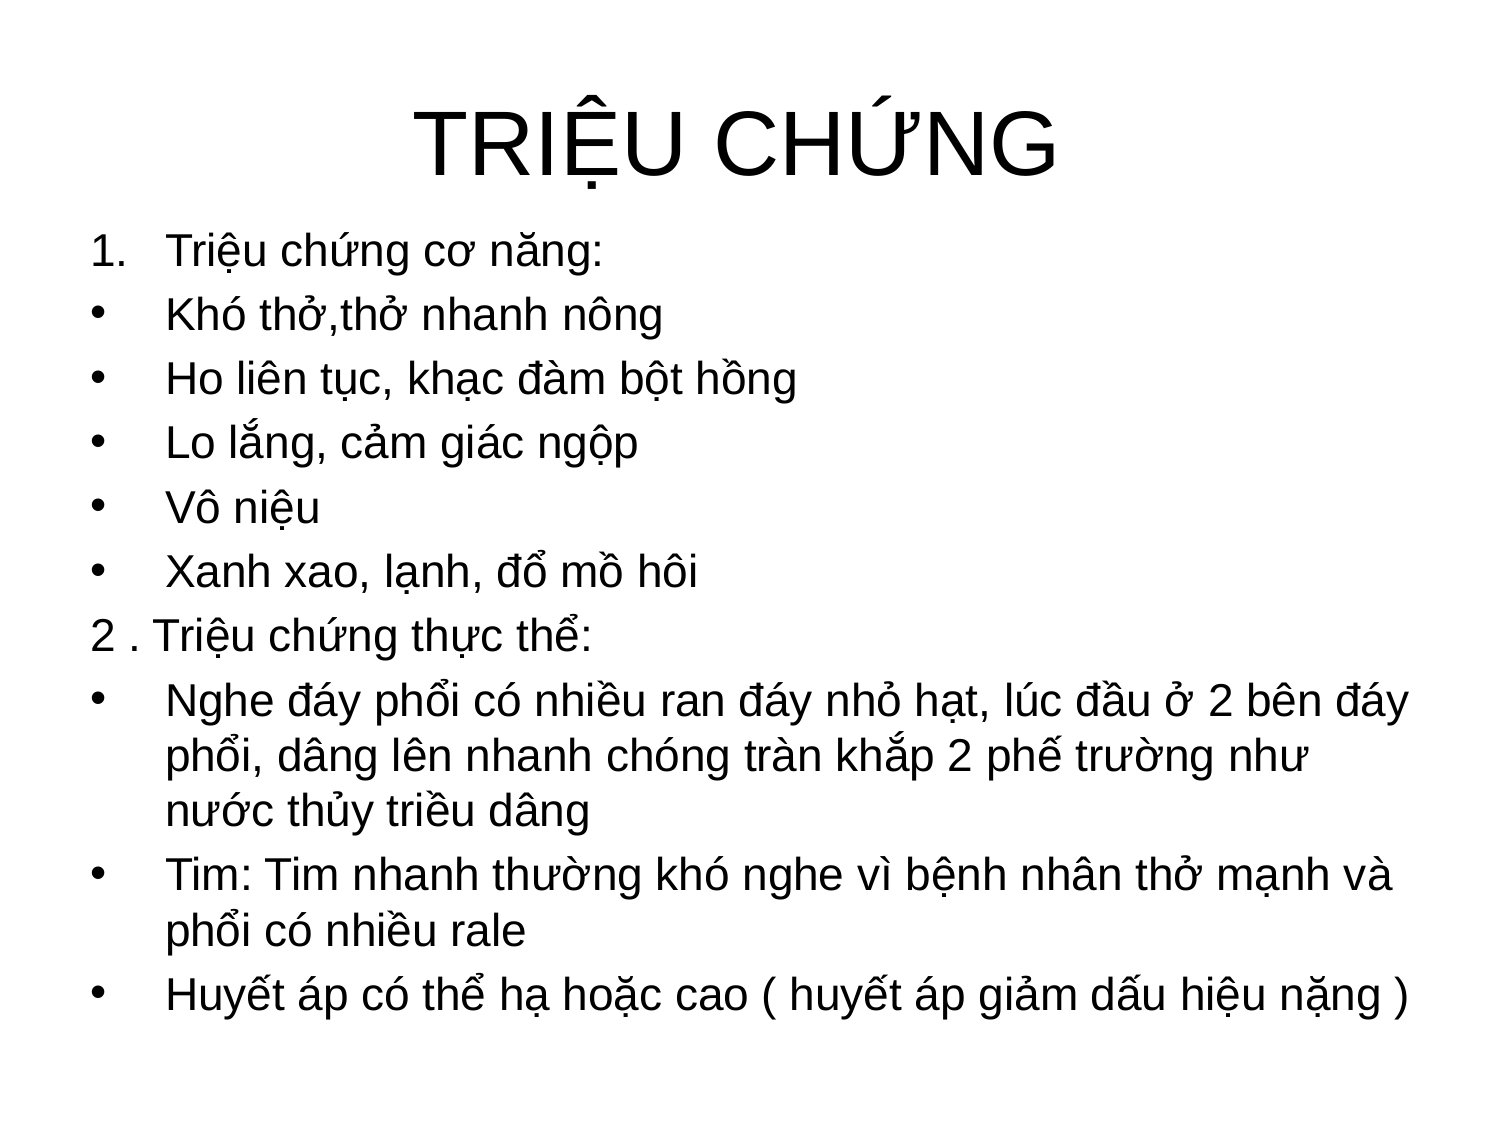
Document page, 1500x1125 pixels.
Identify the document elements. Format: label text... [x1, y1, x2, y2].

title TRIỆU CHỨNG [75, 45, 1425, 212]
list Triệu chứng cơ năng: Khó thở,thở nhanh nông Ho liên tục, khạc đàm bột hồng Lo lắng, cảm giác ngộp Vô niệu Xanh xao, lạnh, đổ mồ hôi 2 . Triệu chứng thực thể: Nghe đáy phổi có nhiều ran đáy nhỏ hạt, lúc đầu ở 2 bên đáy phổi, dâng lên nhanh chóng tràn khắp 2 phế trường như nước thủy triều dâng Tim: Tim nhanh thường khó nghe vì bệnh nhân thở mạnh và phổi có nhiều rale Huyết áp có thể hạ hoặc cao ( huyết áp giảm dấu hiệu nặng ) [75, 212, 1425, 1063]
